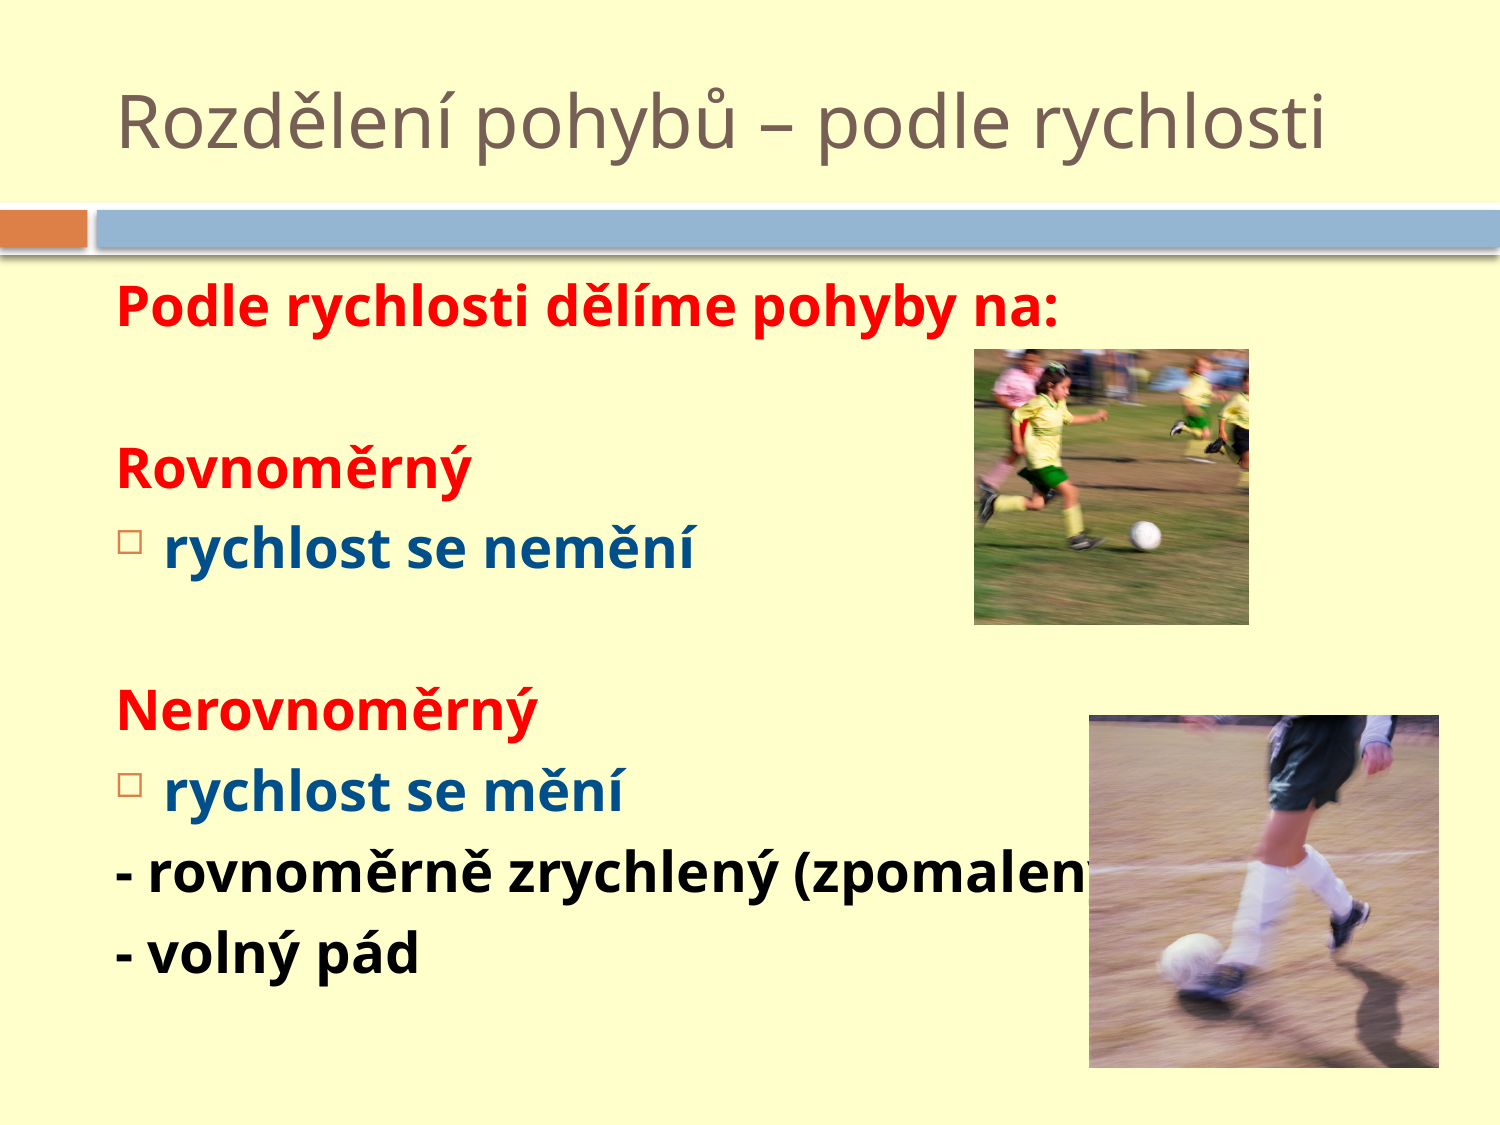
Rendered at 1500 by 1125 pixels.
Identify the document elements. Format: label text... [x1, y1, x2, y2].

list Podle rychlosti dělíme pohyby na: Rovnoměrný rychlost se nemění Nerovnoměrný rychlost se mění - rovnoměrně zrychlený (zpomalený) - volný pád [100, 262, 1438, 1000]
picture [974, 349, 1250, 625]
picture [1089, 715, 1439, 1069]
title Rozdělení pohybů – podle rychlosti [100, 37, 1438, 200]
